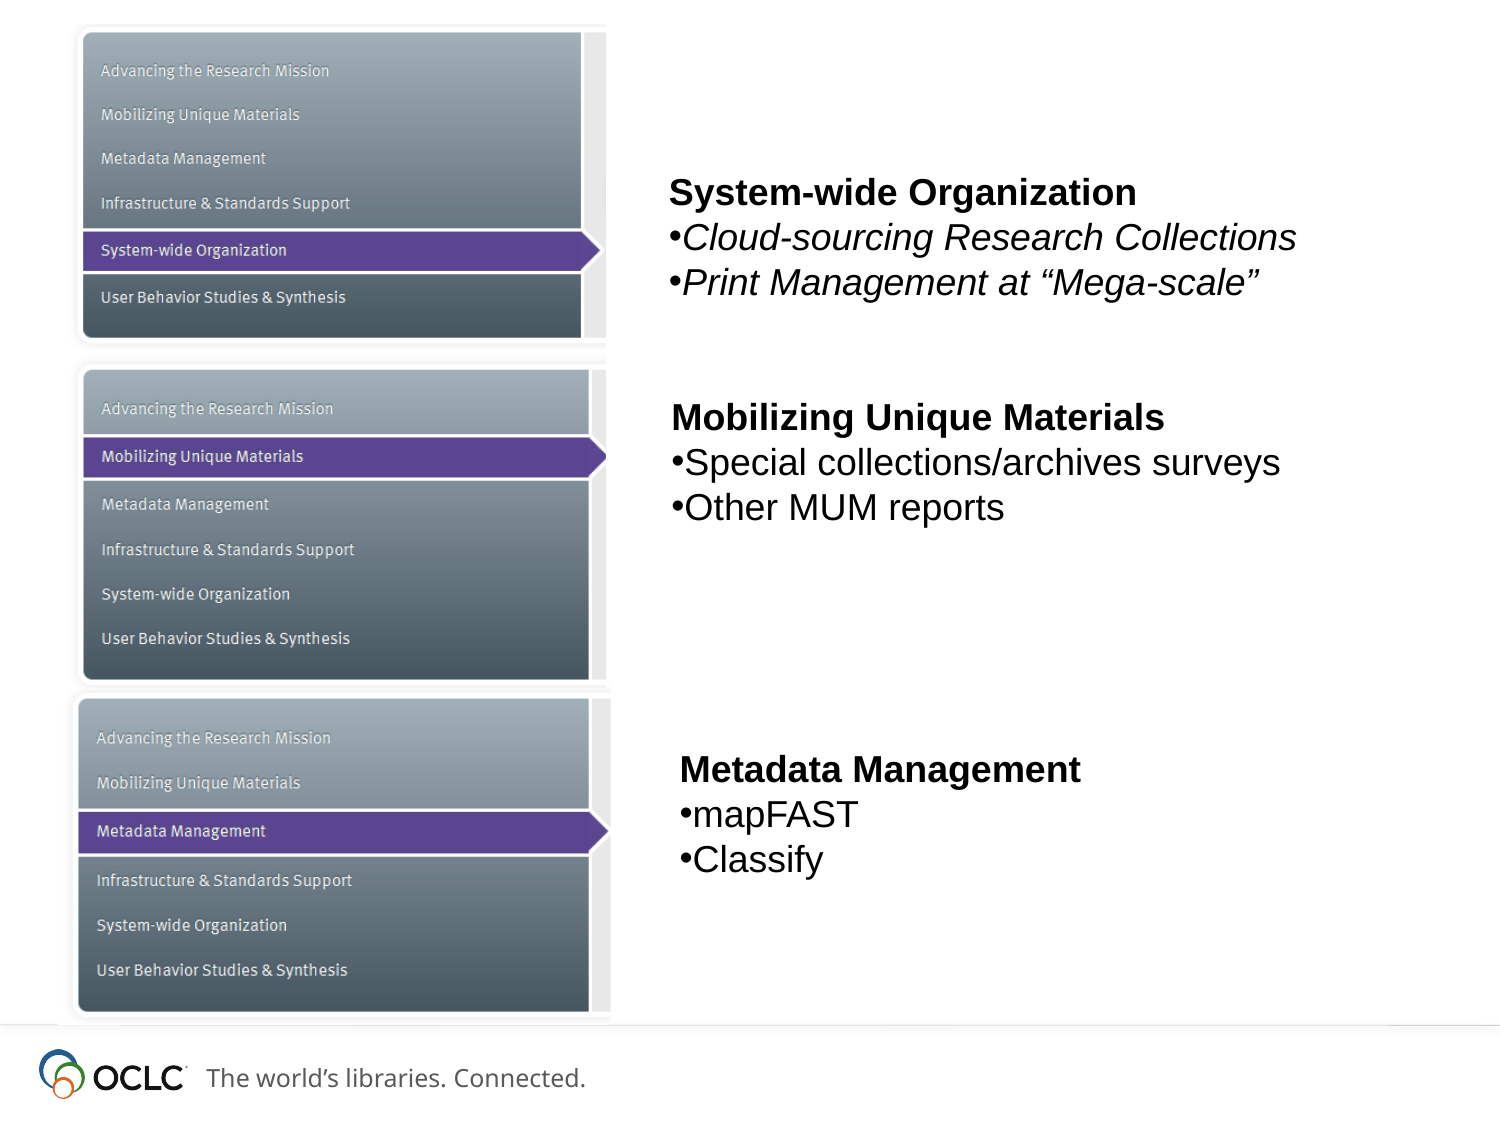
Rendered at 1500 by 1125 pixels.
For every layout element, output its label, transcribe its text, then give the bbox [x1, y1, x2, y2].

text_box Mobilizing Unique Materials Special collections/archives surveys Other MUM reports [656, 385, 1297, 536]
picture [39, 1049, 188, 1099]
picture [56, 24, 611, 1026]
text_box System-wide Organization Cloud-sourcing Research Collections Print Management at “Mega-scale” [654, 160, 1312, 311]
text_box Metadata Management mapFAST Classify [664, 737, 1097, 888]
